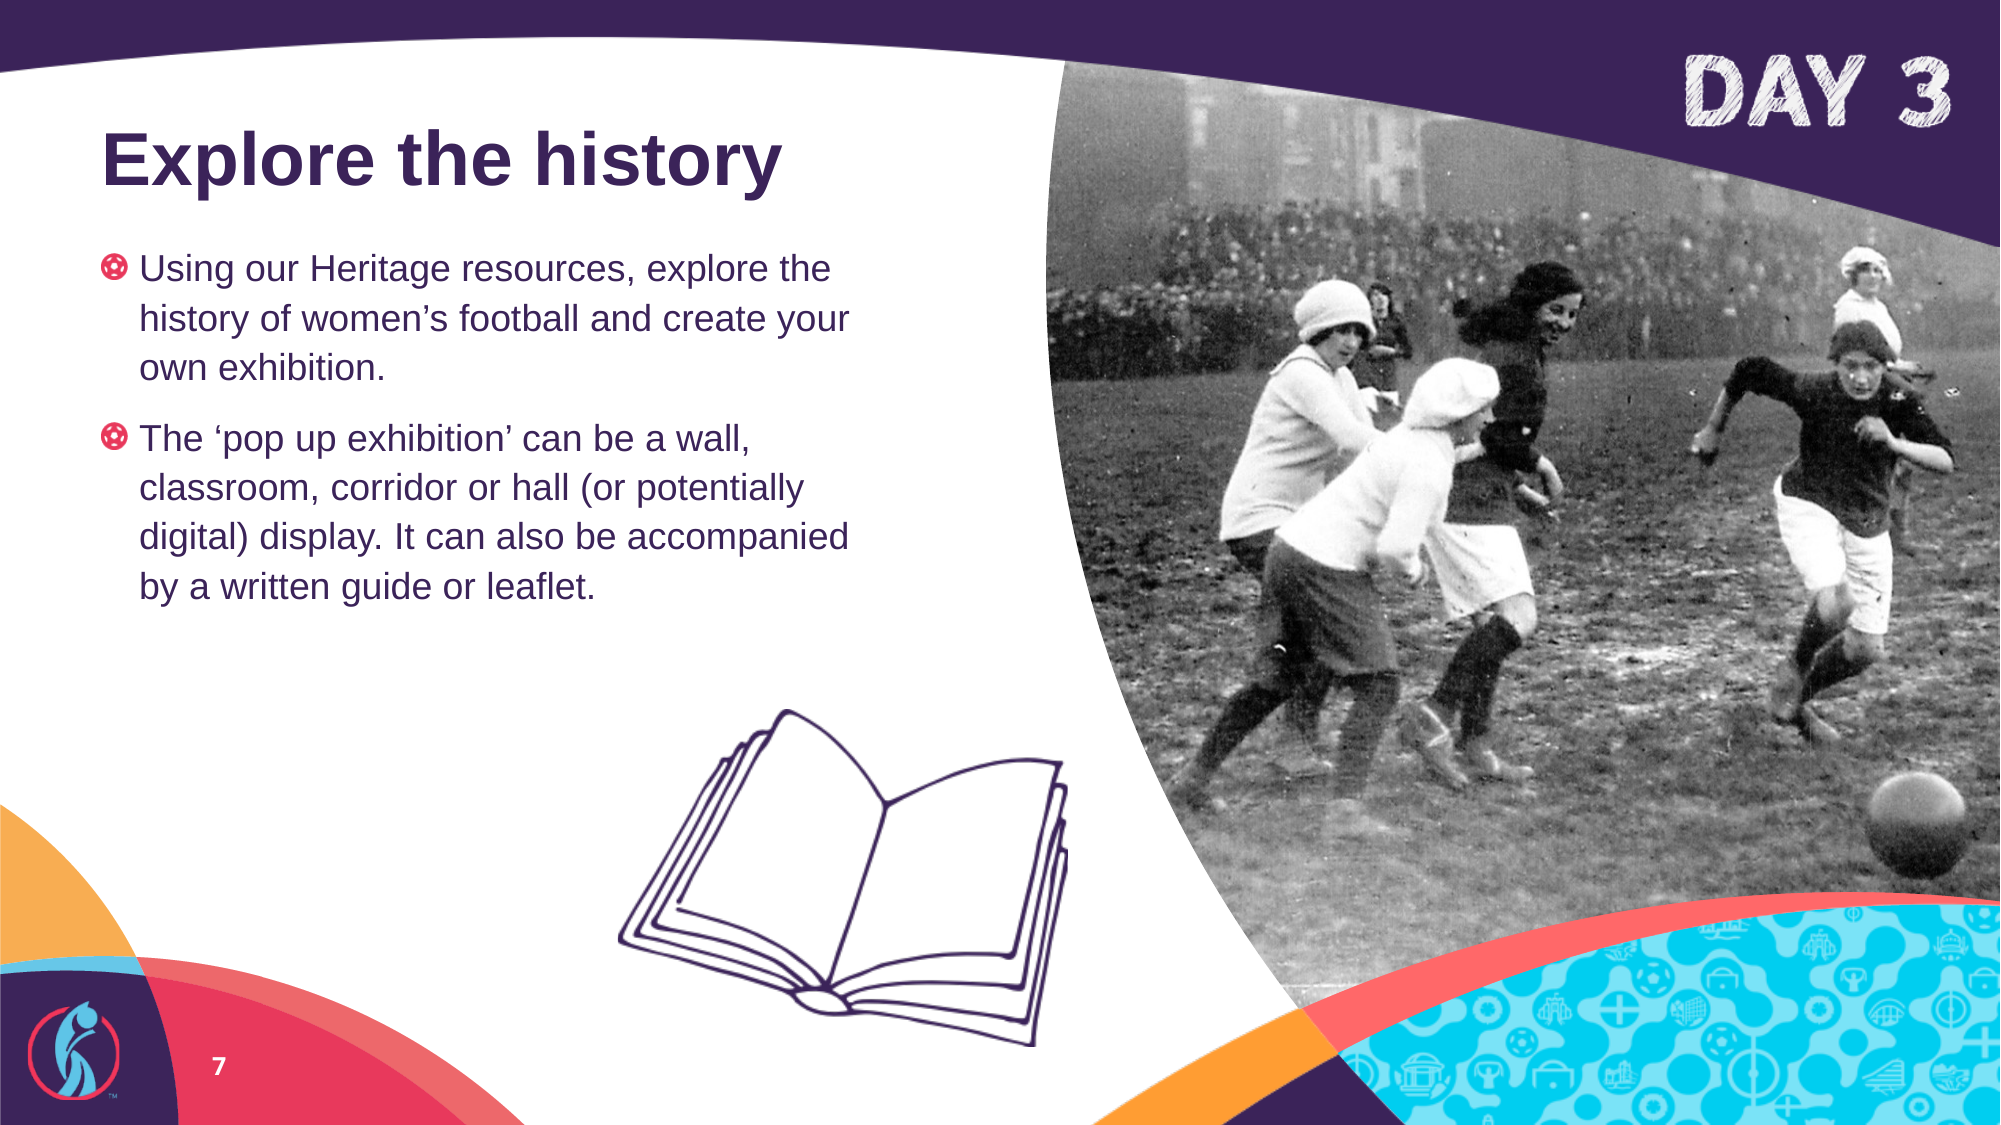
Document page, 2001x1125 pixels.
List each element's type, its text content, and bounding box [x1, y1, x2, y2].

text_box Using our Heritage resources, explore the history of women’s football and create your own exhibition. The ‘pop up exhibition’ can be a wall, classroom, corridor or hall (or potentially digital) display. It can also be accompanied by a written guide or leaflet. [86, 247, 896, 783]
picture [101, 422, 128, 450]
picture [0, 0, 2000, 1125]
picture [101, 253, 128, 280]
text_box 7 [197, 1042, 281, 1122]
picture [0, 804, 525, 1125]
